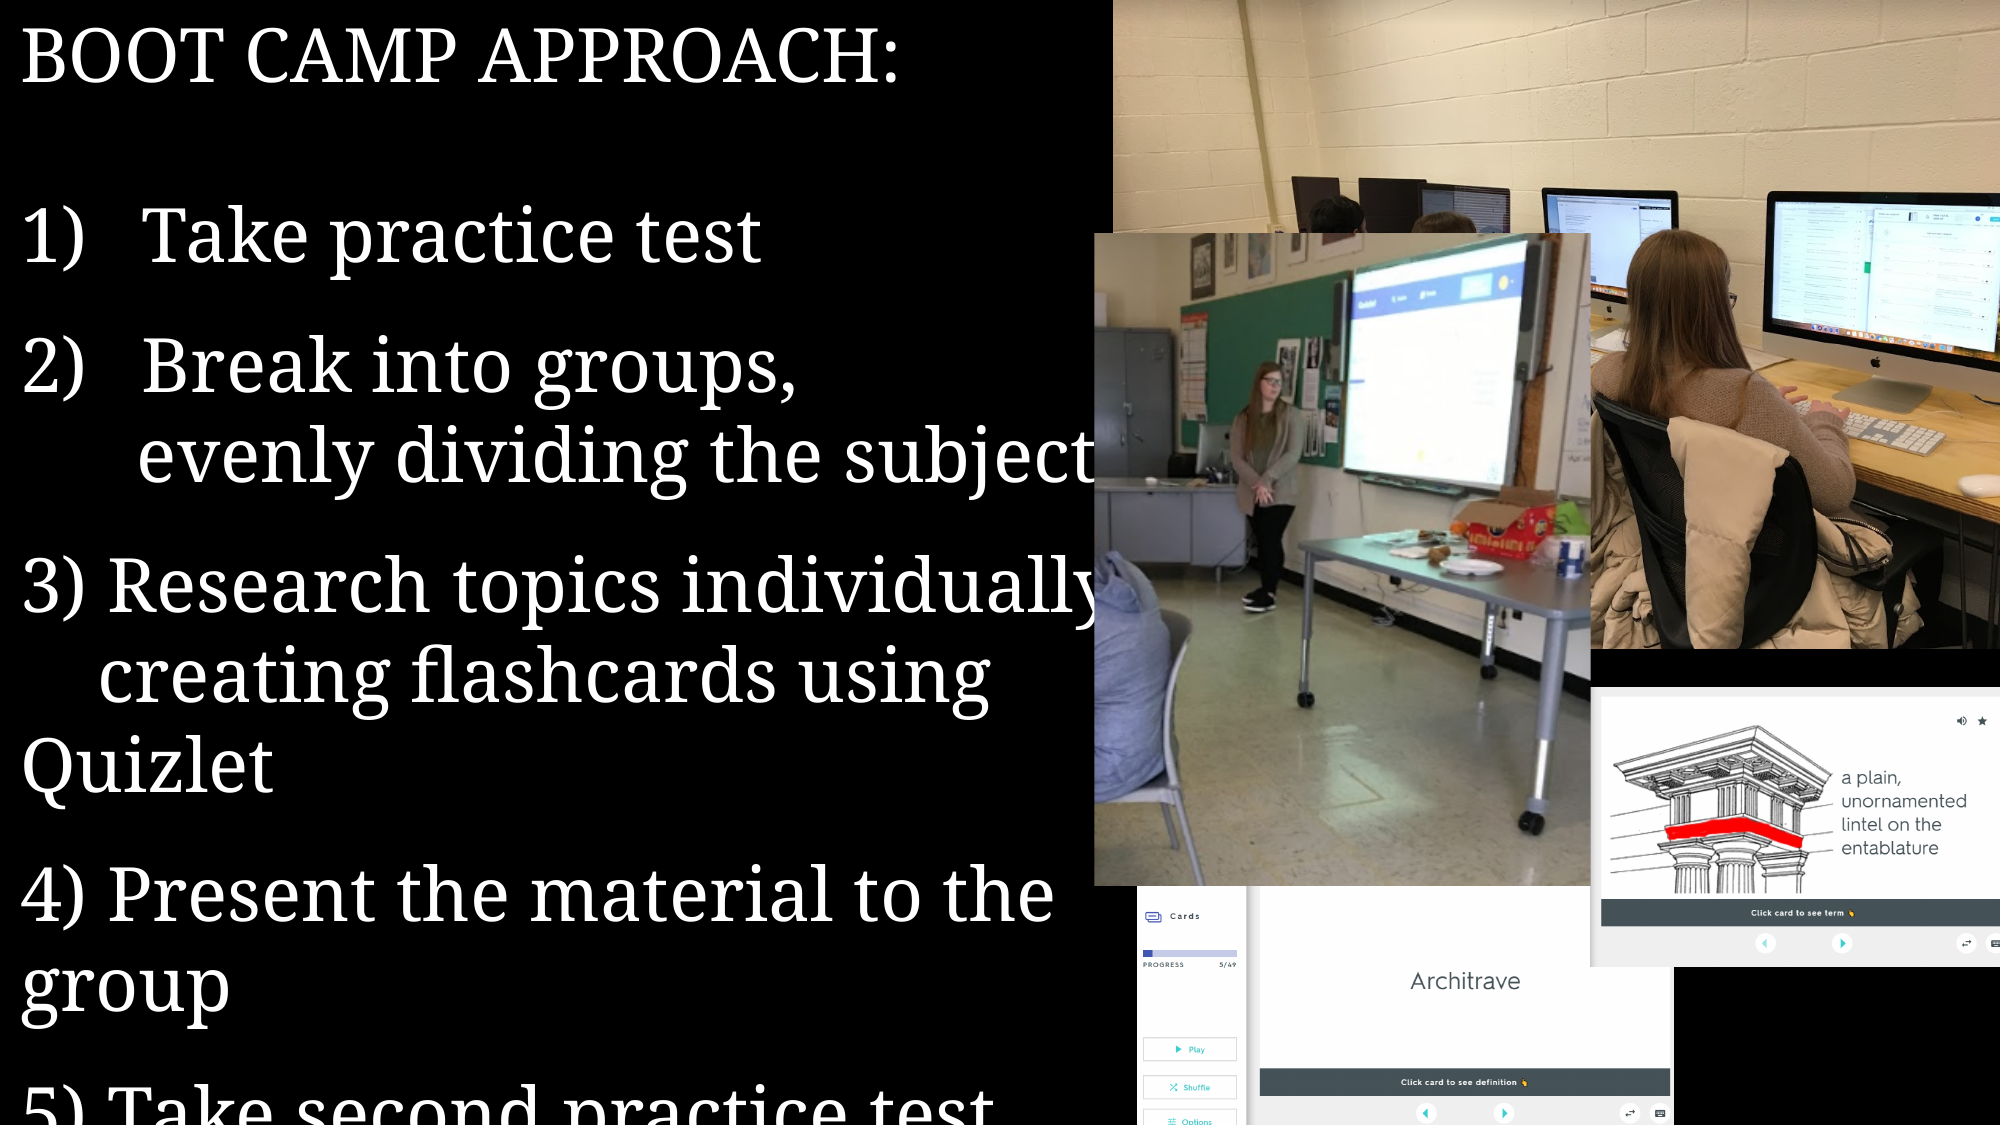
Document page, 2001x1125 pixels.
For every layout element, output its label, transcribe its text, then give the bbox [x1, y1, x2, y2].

text_box BOOT CAMP APPROACH: Take practice test Break into groups, evenly dividing the subjects 3) Research topics individually, creating flashcards using Quizlet 4) Present the material to the group 5) Take second practice test [5, 0, 1137, 1125]
picture [1094, 0, 2000, 1125]
